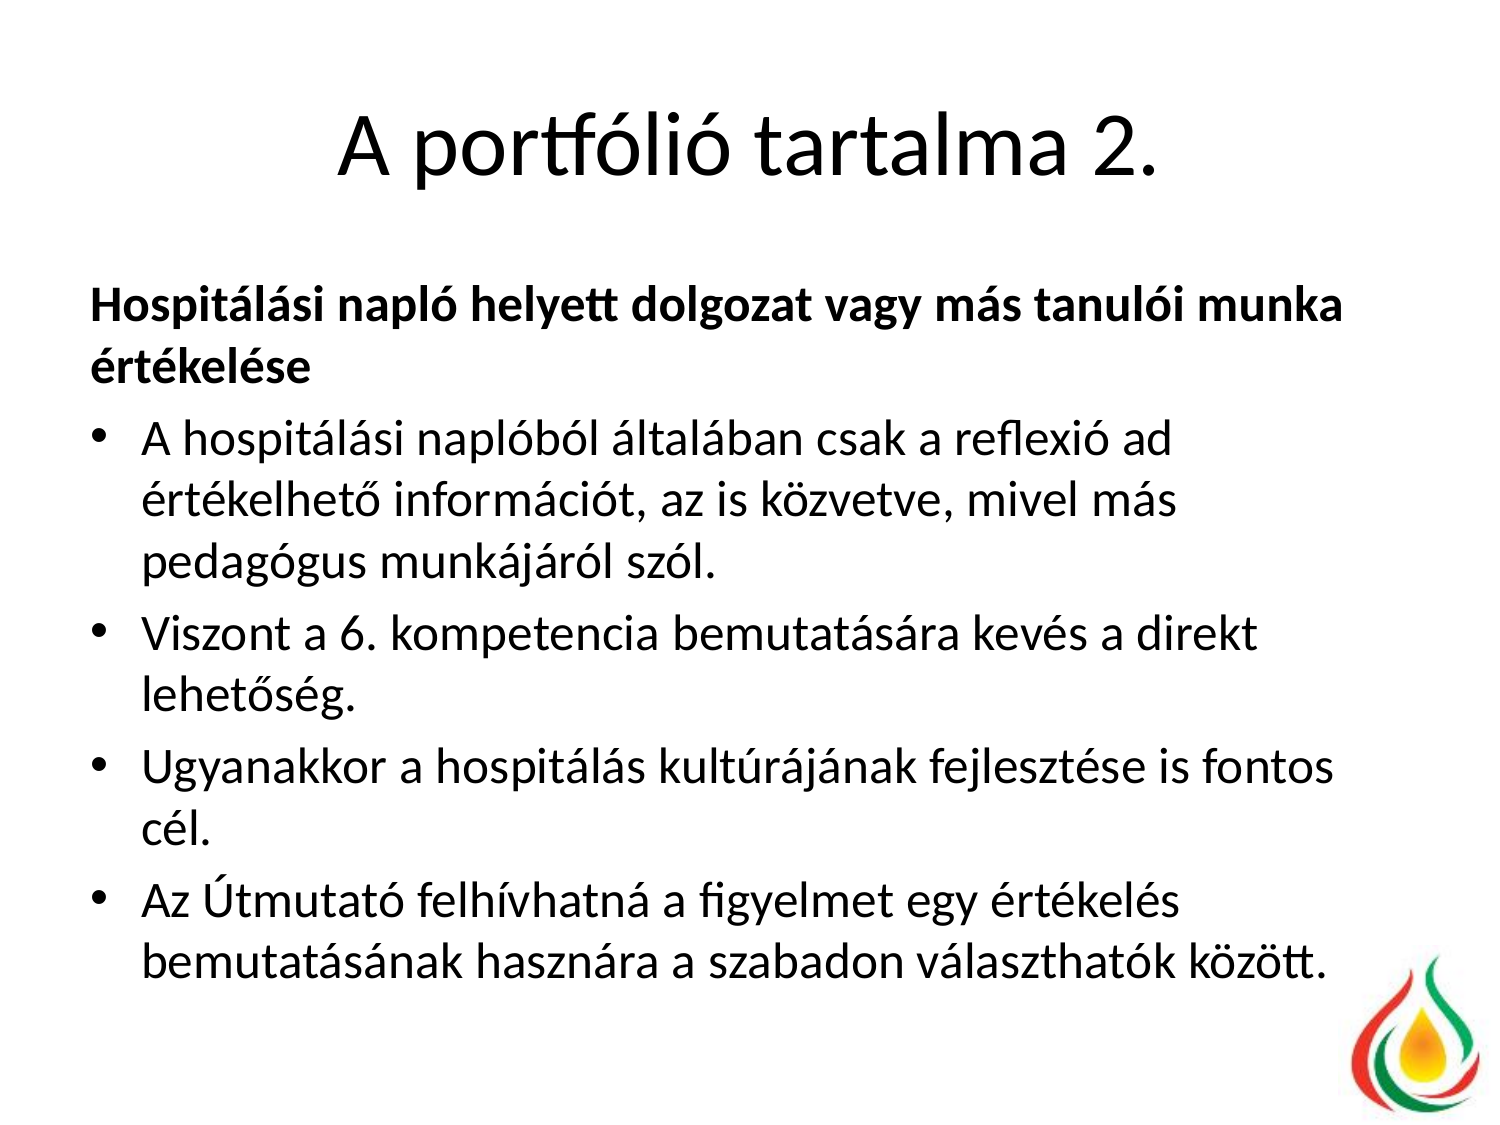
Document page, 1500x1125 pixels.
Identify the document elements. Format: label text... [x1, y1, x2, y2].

title A portfólió tartalma 2. [75, 45, 1425, 233]
picture [1338, 945, 1500, 1125]
list Hospitálási napló helyett dolgozat vagy más tanulói munka értékelése A hospitálási naplóból általában csak a reflexió ad értékelhető információt, az is közvetve, mivel más pedagógus munkájáról szól. Viszont a 6. kompetencia bemutatására kevés a direkt lehetőség. Ugyanakkor a hospitálás kultúrájának fejlesztése is fontos cél. Az Útmutató felhívhatná a figyelmet egy értékelés bemutatásának hasznára a szabadon választhatók között. [75, 262, 1425, 1005]
